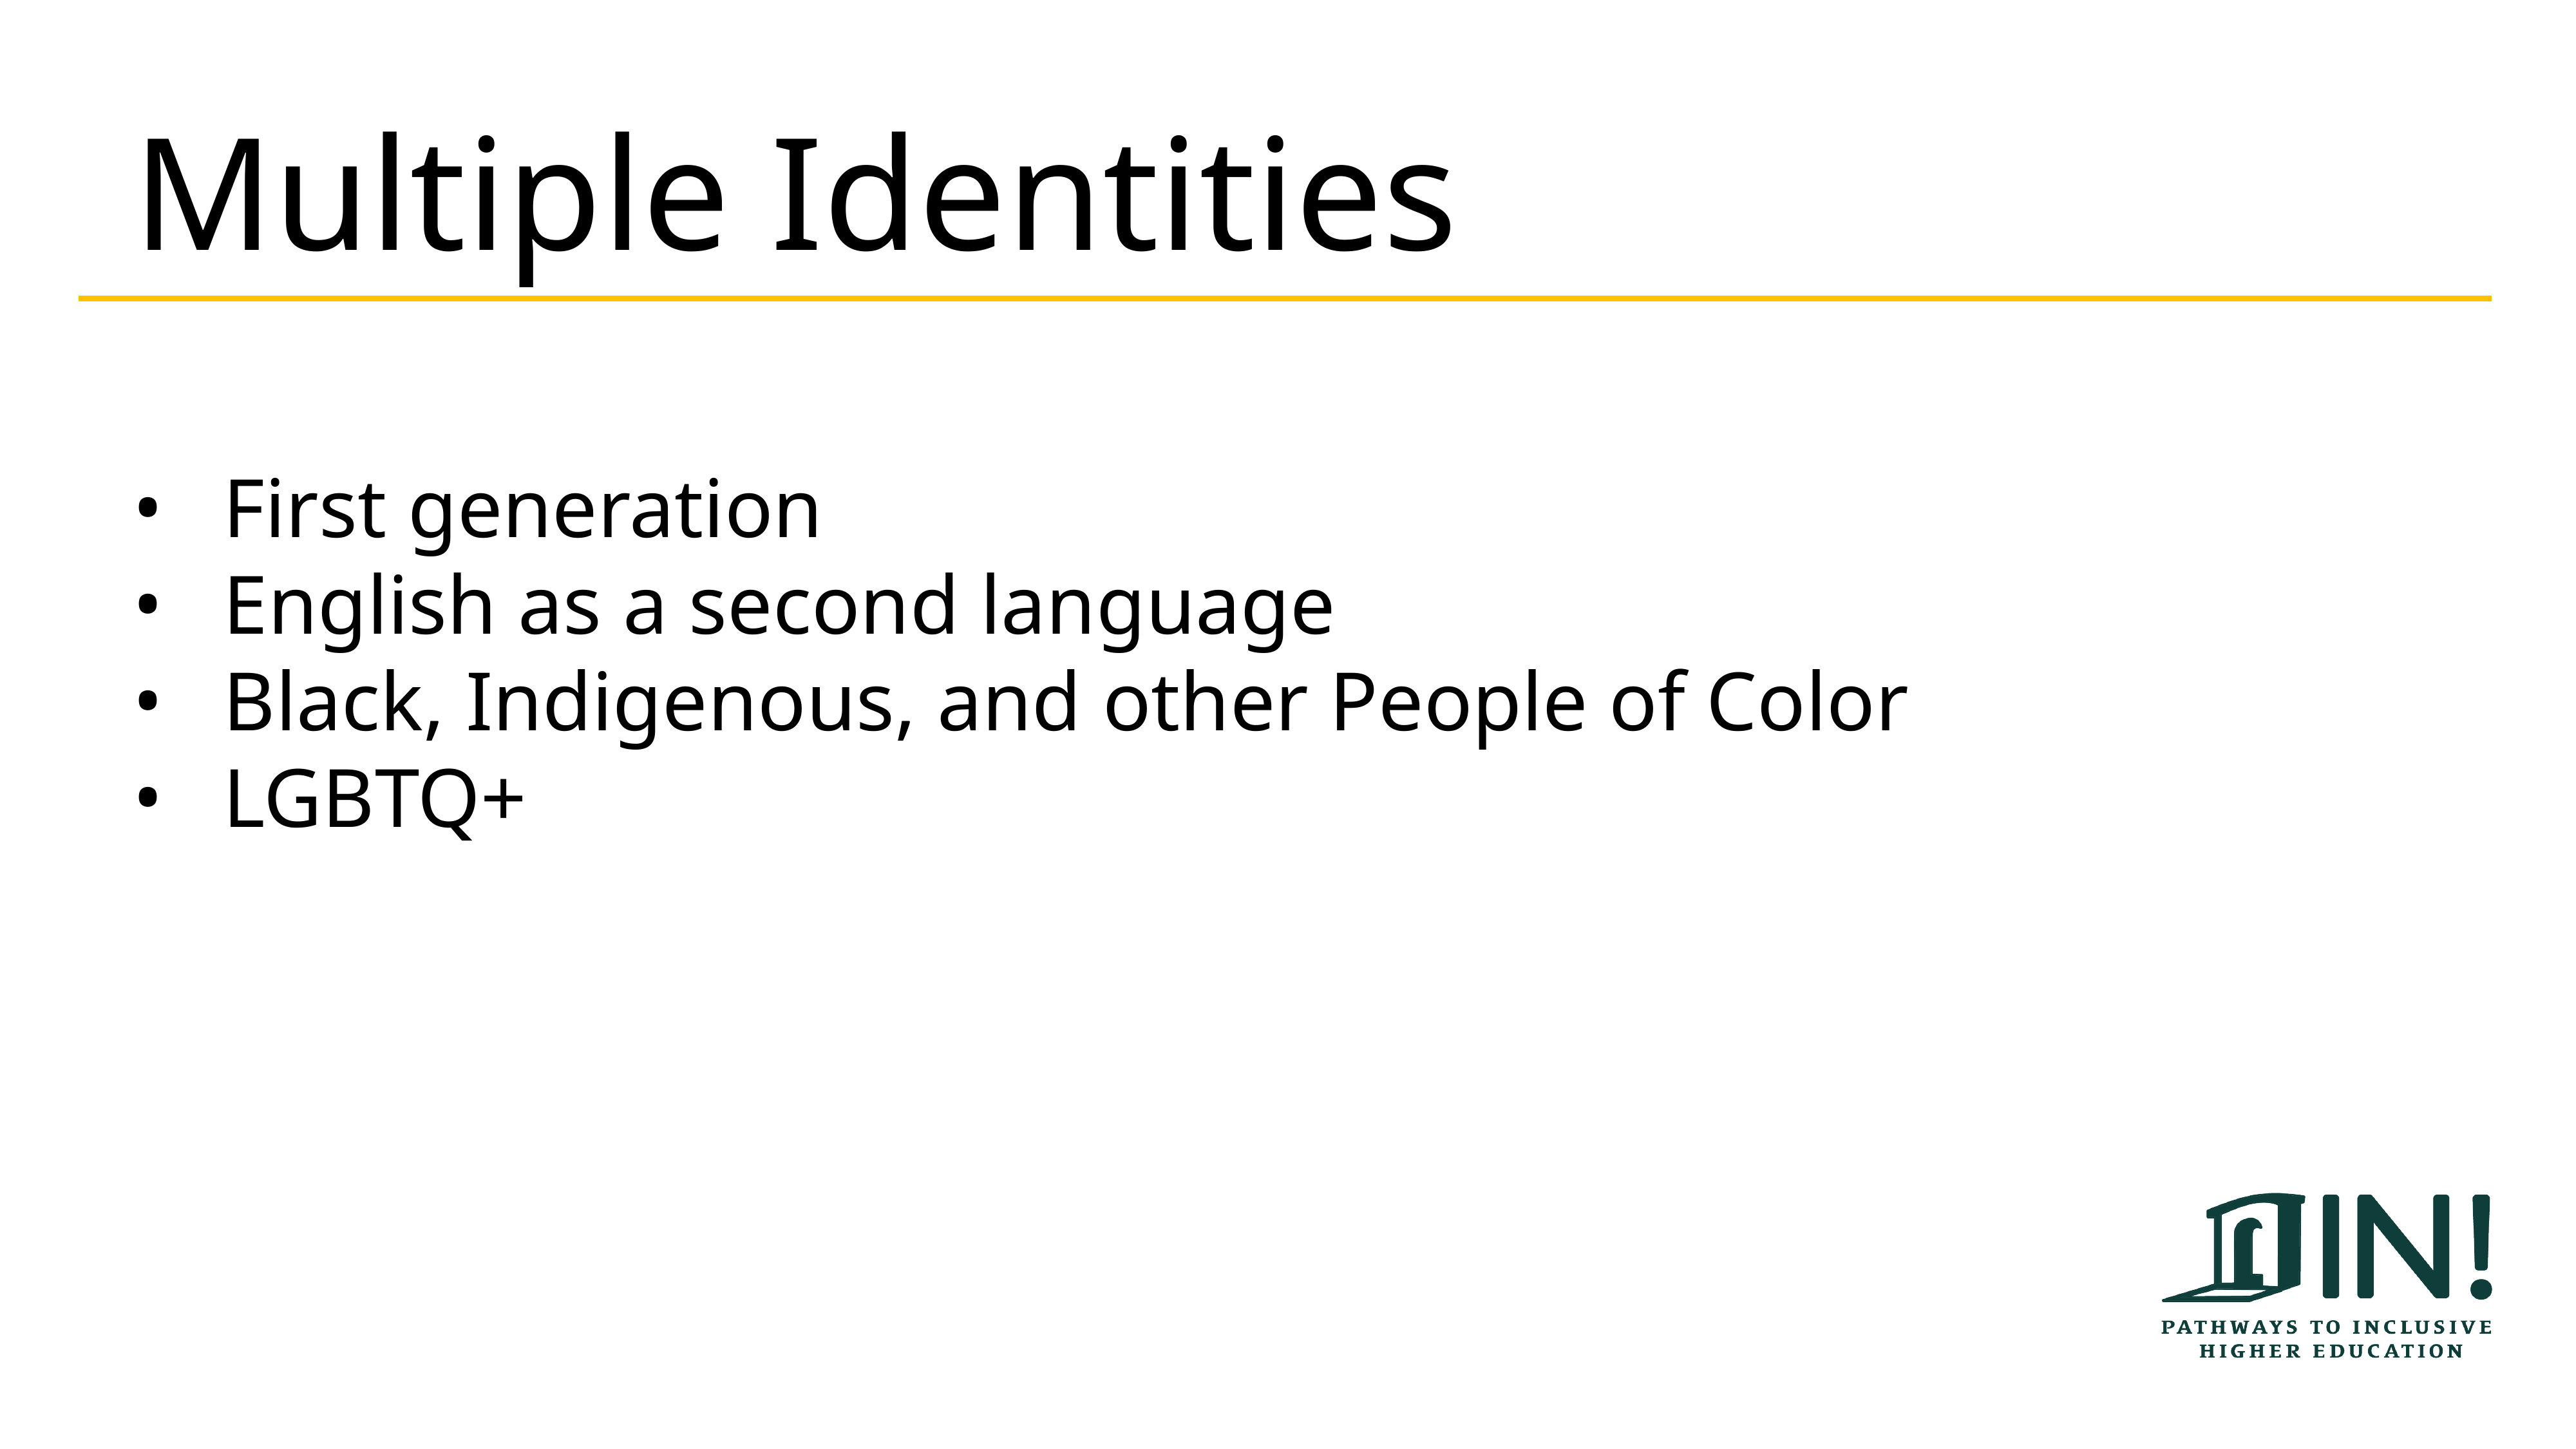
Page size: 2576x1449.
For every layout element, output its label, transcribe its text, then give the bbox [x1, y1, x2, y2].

text_box First generation English as a second language Black, Indigenous, and other People of Color LGBTQ+ [127, 451, 2365, 556]
picture [2161, 1193, 2492, 1359]
title Multiple Identities [127, 91, 2449, 286]
